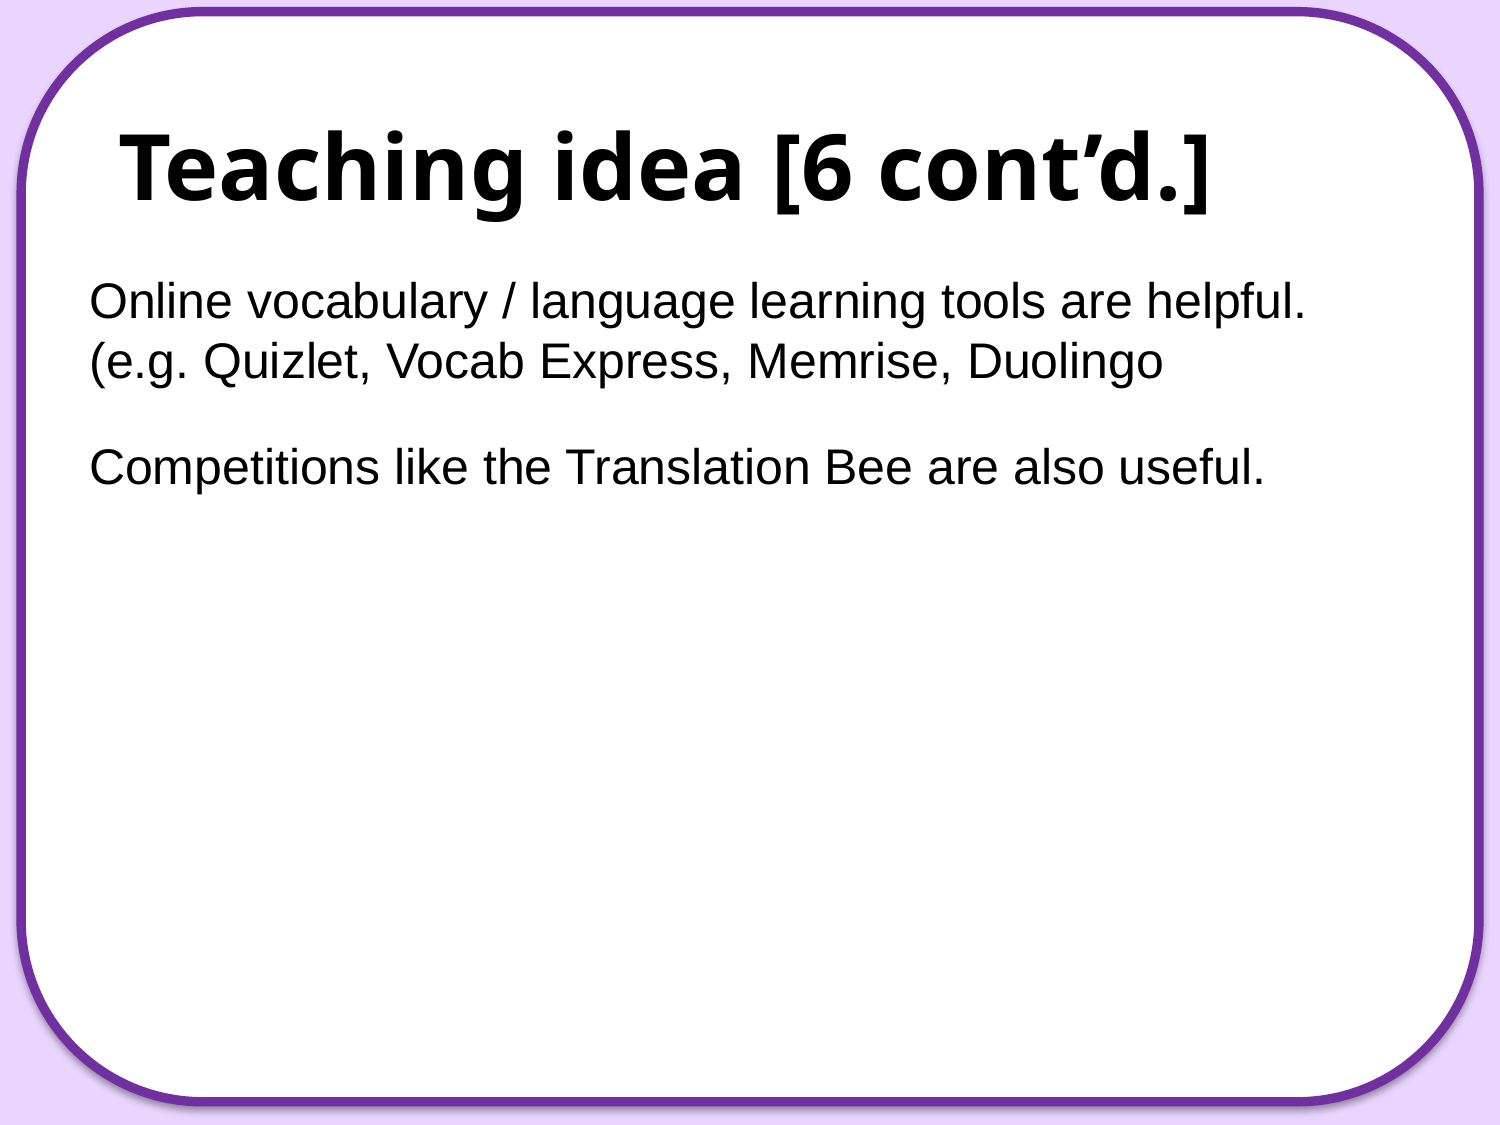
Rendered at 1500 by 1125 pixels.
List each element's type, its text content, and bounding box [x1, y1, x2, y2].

text_box Online vocabulary / language learning tools are helpful. (e.g. Quizlet, Vocab Express, Memrise, Duolingo [74, 261, 1397, 397]
text_box [20, 10, 1480, 1103]
text_box Competitions like the Translation Bee are also useful. [74, 426, 1397, 502]
title Teaching idea [6 cont’d.] [103, 62, 1397, 261]
